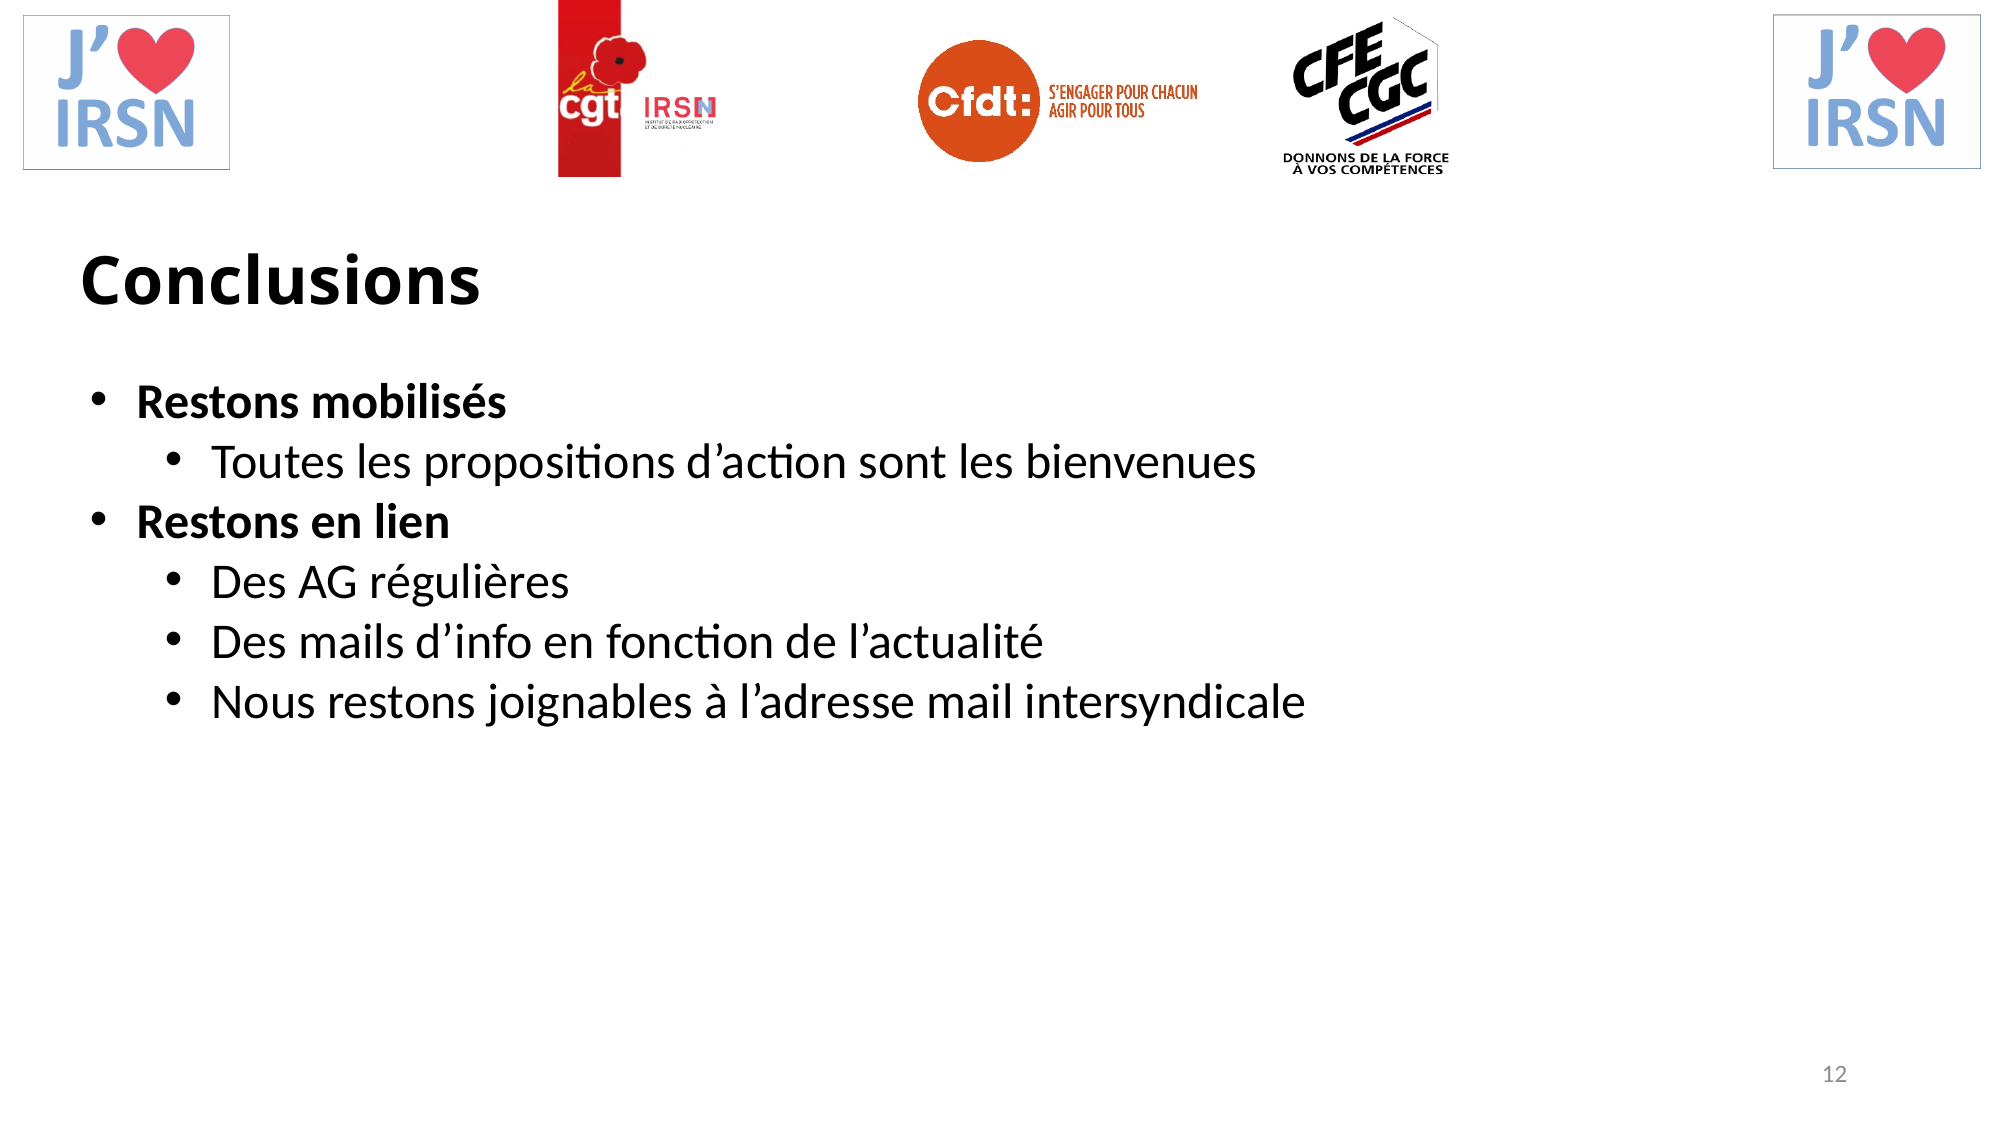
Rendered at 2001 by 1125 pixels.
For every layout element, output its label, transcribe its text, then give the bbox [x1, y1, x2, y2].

slide_number 12 [1412, 1042, 1863, 1103]
list Conclusions [79, 228, 1921, 385]
picture [918, 40, 1197, 162]
picture [10, 6, 239, 175]
picture [1761, 5, 1990, 174]
picture [1282, 17, 1453, 182]
text_box Restons mobilisés Toutes les propositions d’action sont les bienvenues Restons en lien Des AG régulières Des mails d’info en fonction de l’actualité Nous restons joignables à l’adresse mail intersyndicale [0, 361, 1854, 736]
picture [558, 0, 735, 177]
